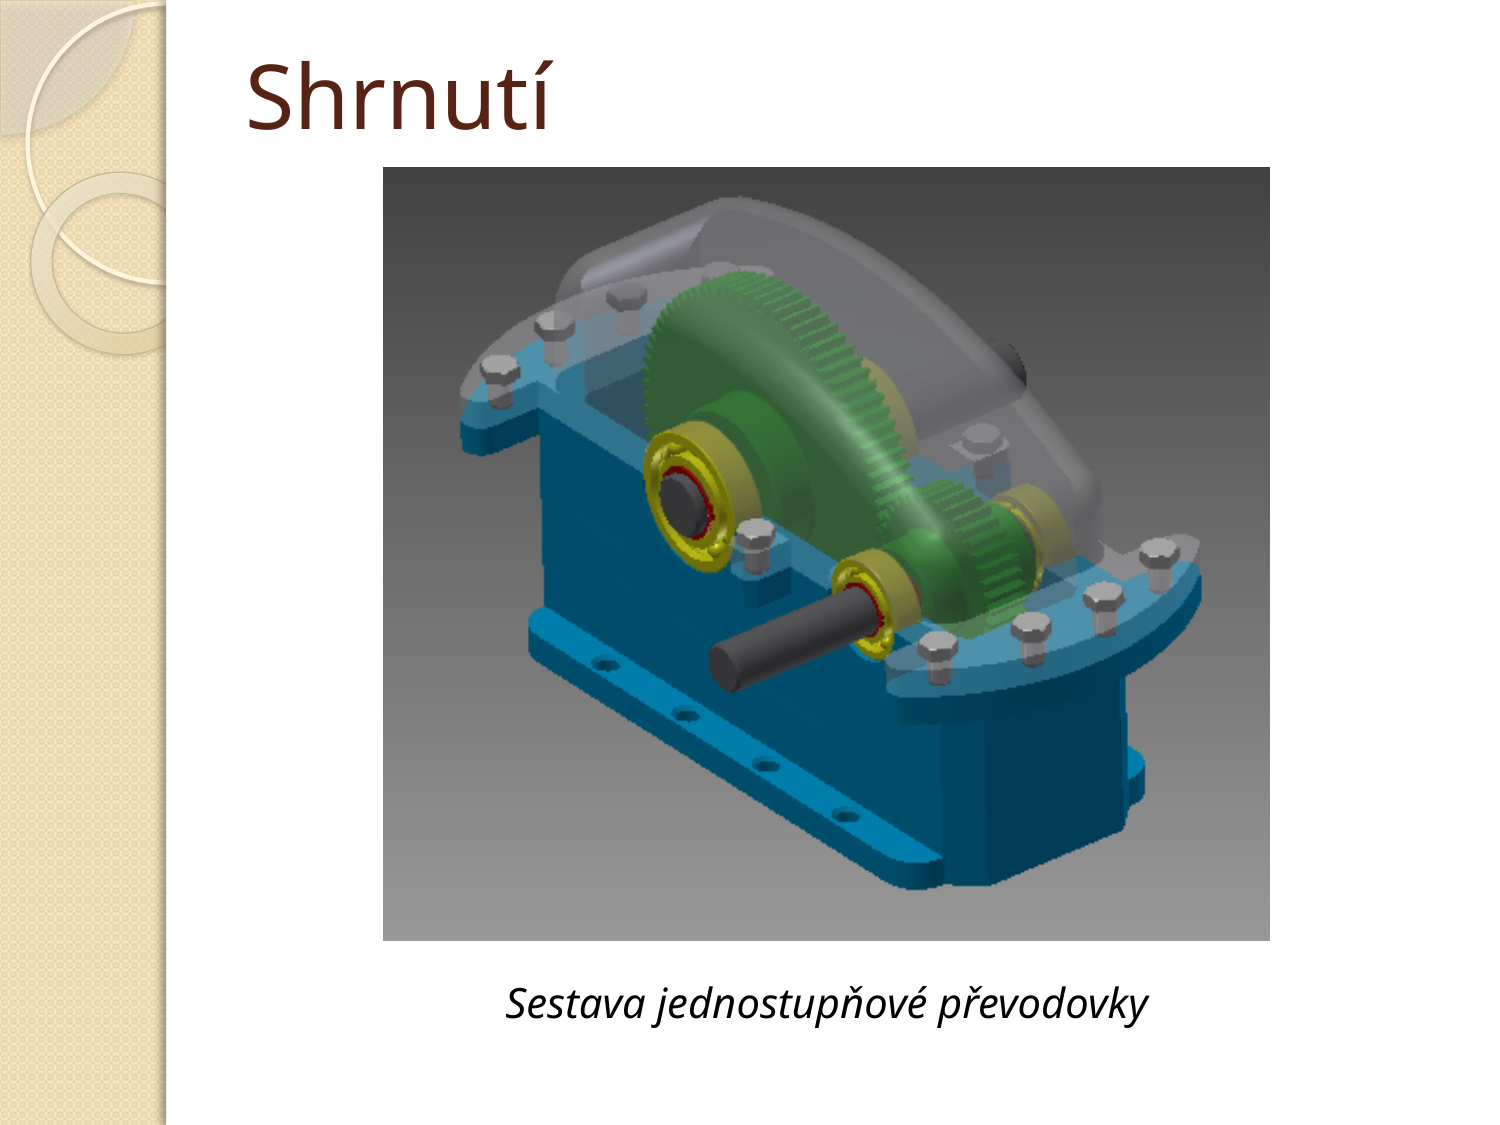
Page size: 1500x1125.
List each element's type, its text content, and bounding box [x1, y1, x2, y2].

text_box Sestava jednostupňové převodovky [383, 969, 1270, 1035]
picture [383, 167, 1270, 941]
title Shrnutí [230, 0, 1461, 188]
